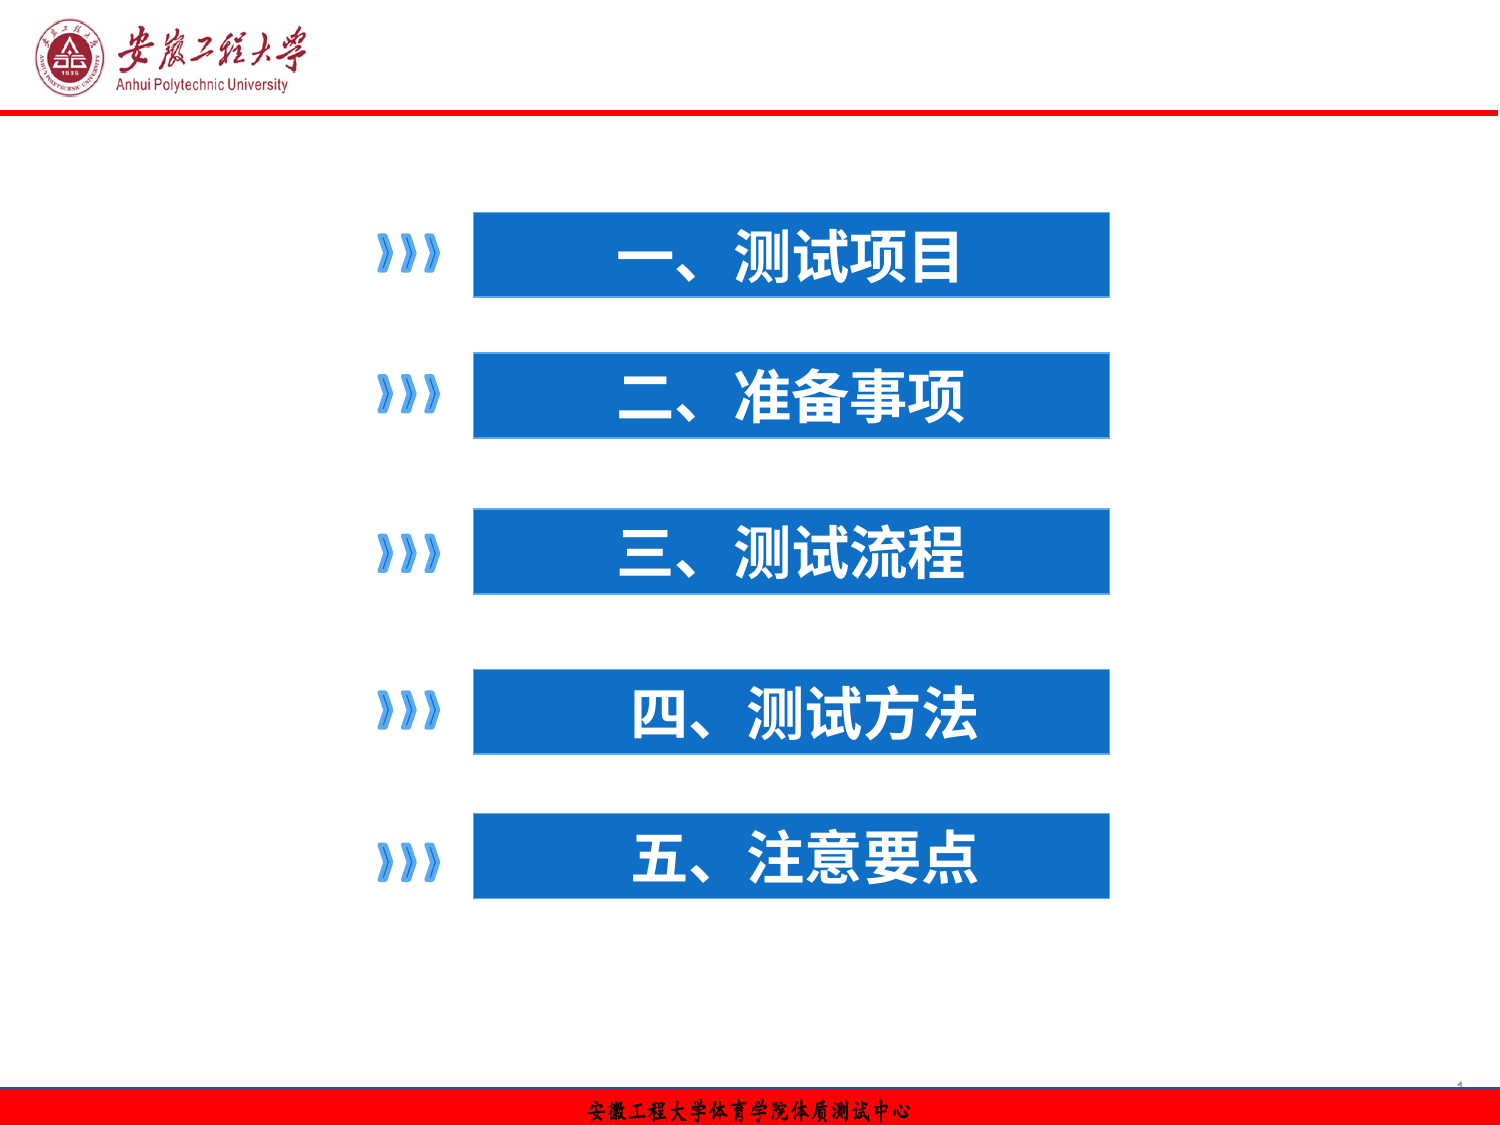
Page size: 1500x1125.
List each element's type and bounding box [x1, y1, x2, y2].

text_box [379, 508, 1110, 595]
text_box [379, 211, 1110, 298]
picture [0, 0, 1500, 1125]
text_box [379, 812, 1110, 900]
text_box [379, 352, 1110, 439]
text_box [379, 668, 1110, 755]
slide_number [1149, 1042, 1500, 1103]
